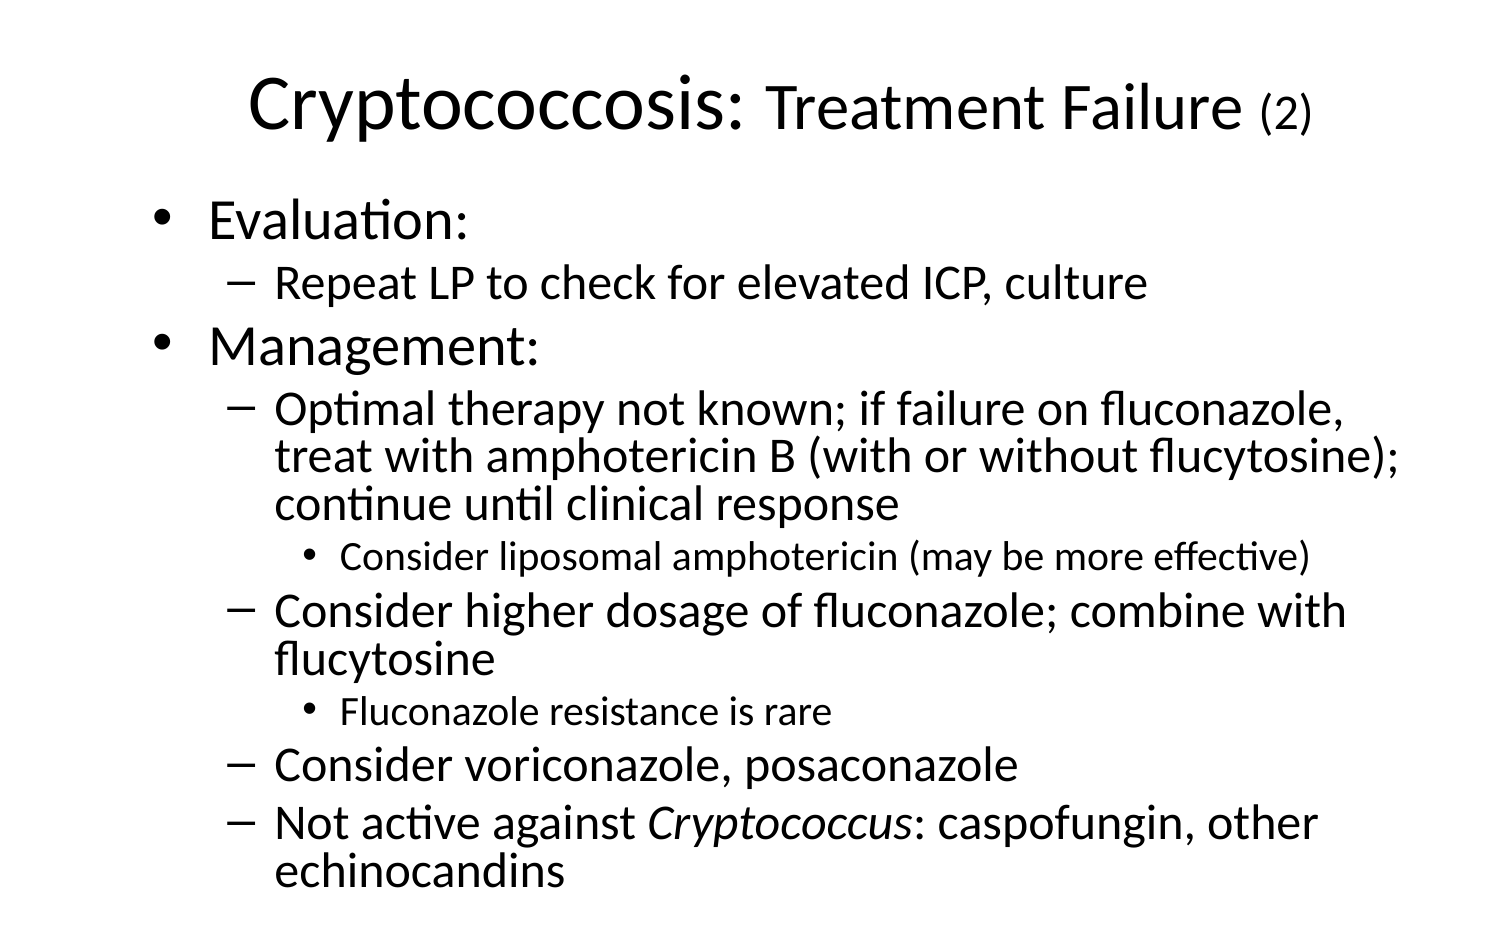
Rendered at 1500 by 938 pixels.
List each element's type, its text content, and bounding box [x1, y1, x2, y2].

list Evaluation: Repeat LP to check for elevated ICP, culture Management: Optimal therapy not known; if failure on fluconazole, treat with amphotericin B (with or without flucytosine); continue until clinical response Consider liposomal amphotericin (may be more effective) Consider higher dosage of fluconazole; combine with flucytosine Fluconazole resistance is rare Consider voriconazole, posaconazole Not active against Cryptococcus: caspofungin, other echinocandins [137, 187, 1438, 875]
title Cryptococcosis: Treatment Failure (2) [162, 52, 1400, 144]
